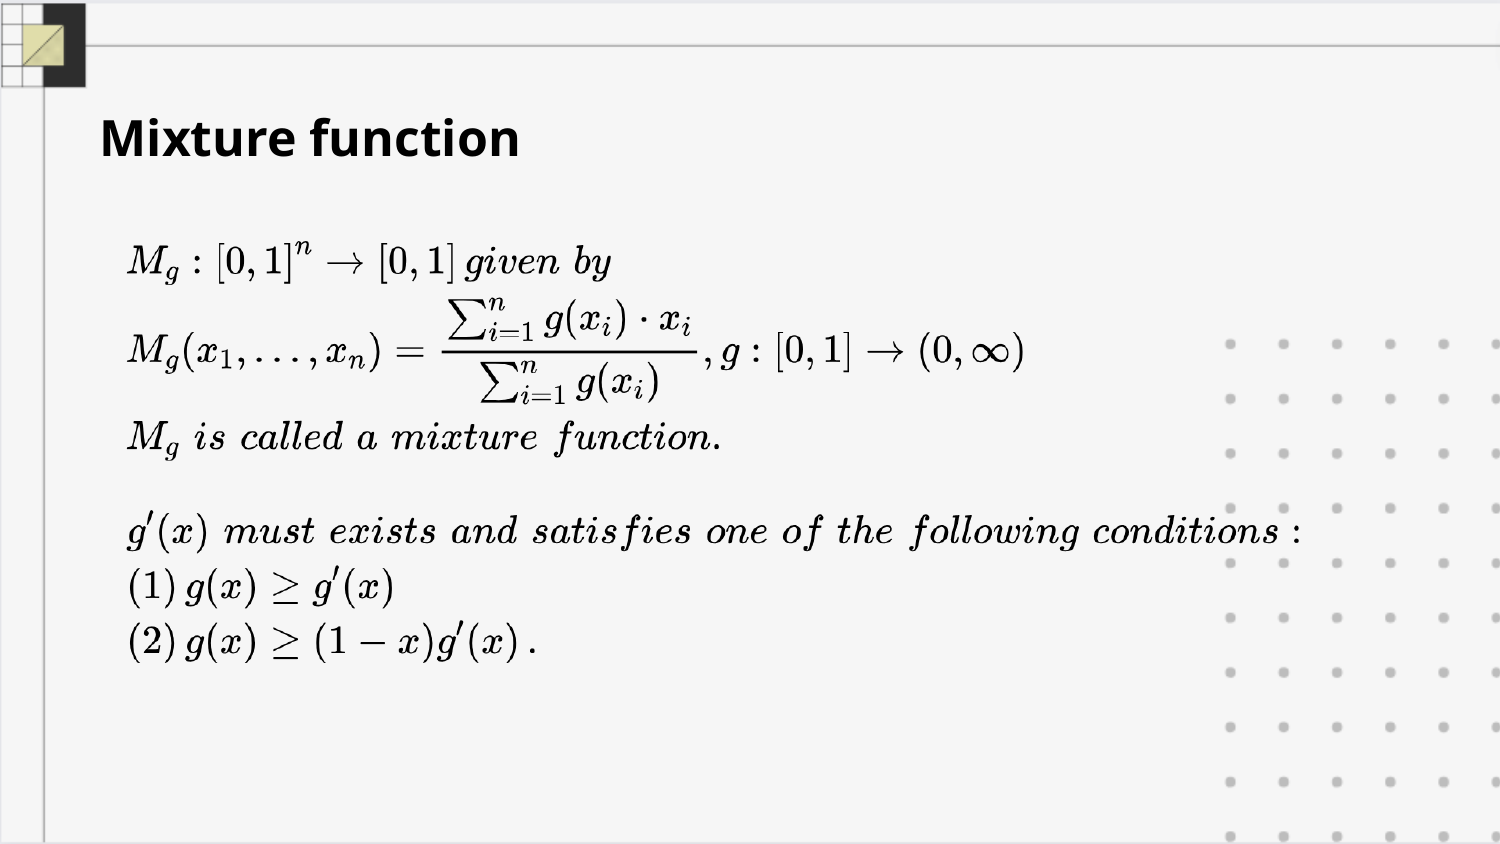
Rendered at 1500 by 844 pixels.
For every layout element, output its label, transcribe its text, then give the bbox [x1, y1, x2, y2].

text_box Mixture function [84, 82, 577, 182]
picture [0, 0, 1500, 844]
